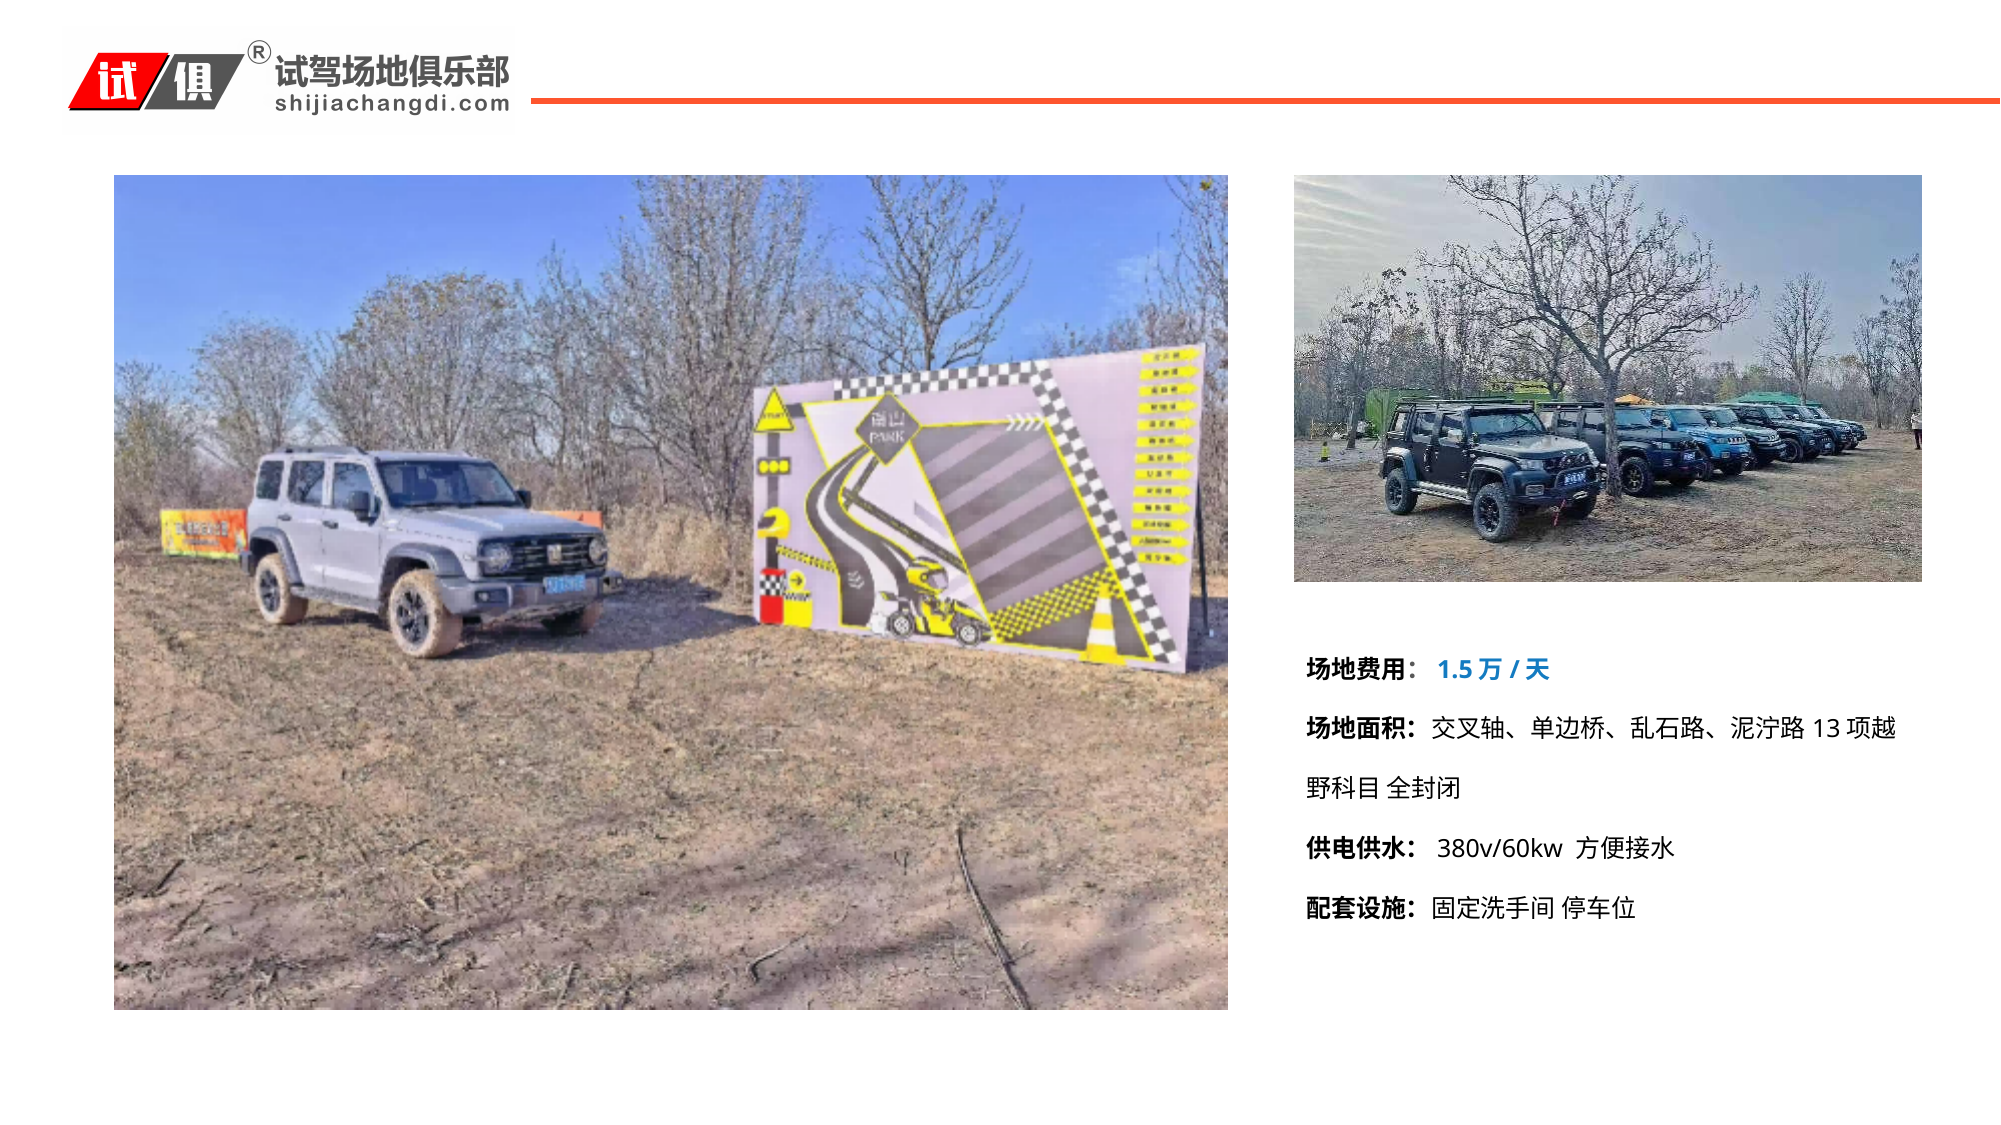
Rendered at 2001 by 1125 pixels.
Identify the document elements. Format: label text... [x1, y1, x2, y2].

picture [53, 26, 531, 135]
picture [114, 175, 1229, 1010]
picture [1294, 175, 1922, 582]
text_box 场地费用：1.5万/天 场地面积：交叉轴、单边桥、乱石路、泥泞路13项越野科目 全封闭 供电供水：380v/60kw 方便接水 配套设施：固定洗手间 停车位 [1291, 615, 1922, 994]
